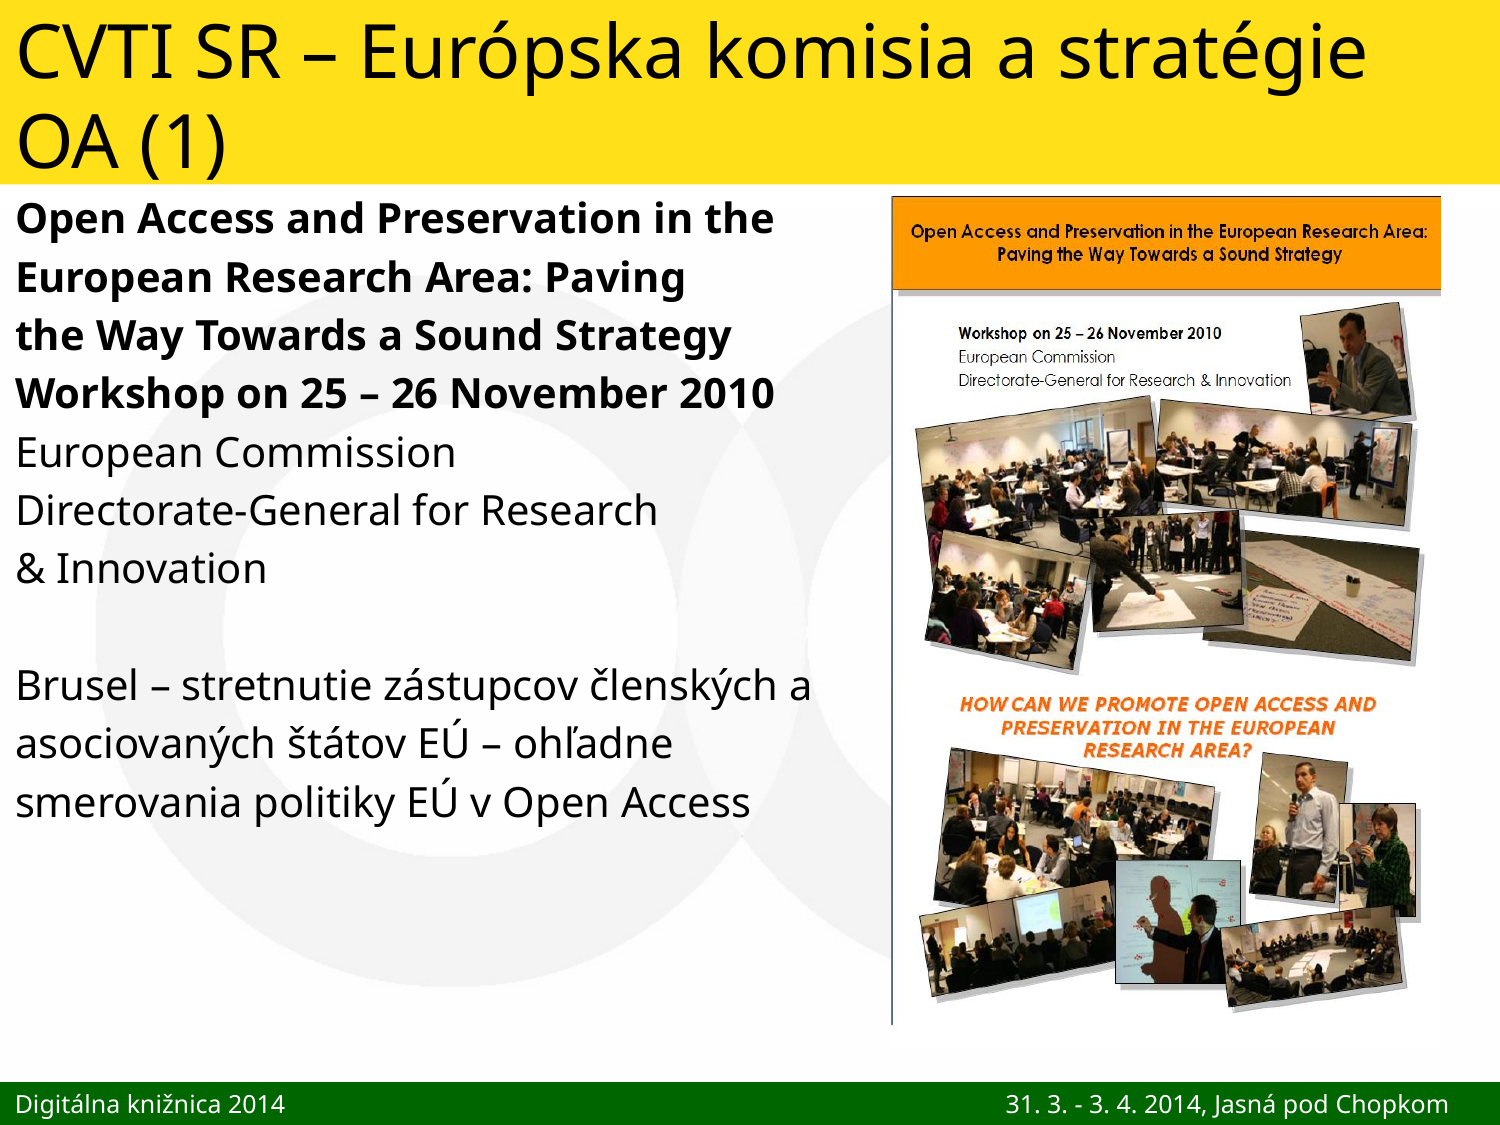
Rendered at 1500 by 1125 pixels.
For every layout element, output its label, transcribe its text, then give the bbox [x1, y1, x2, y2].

title CVTI SR – Európska komisia a stratégie OA (1) [0, 0, 1500, 184]
list Open Access and Preservation in the European Research Area: Paving the Way Towards a Sound Strategy Workshop on 25 – 26 November 2010 European Commission Directorate-General for Research & Innovation Brusel – stretnutie zástupcov členských a asociovaných štátov EÚ – ohľadne smerovania politiky EÚ v Open Access [0, 184, 1500, 1083]
picture [891, 195, 1442, 1047]
